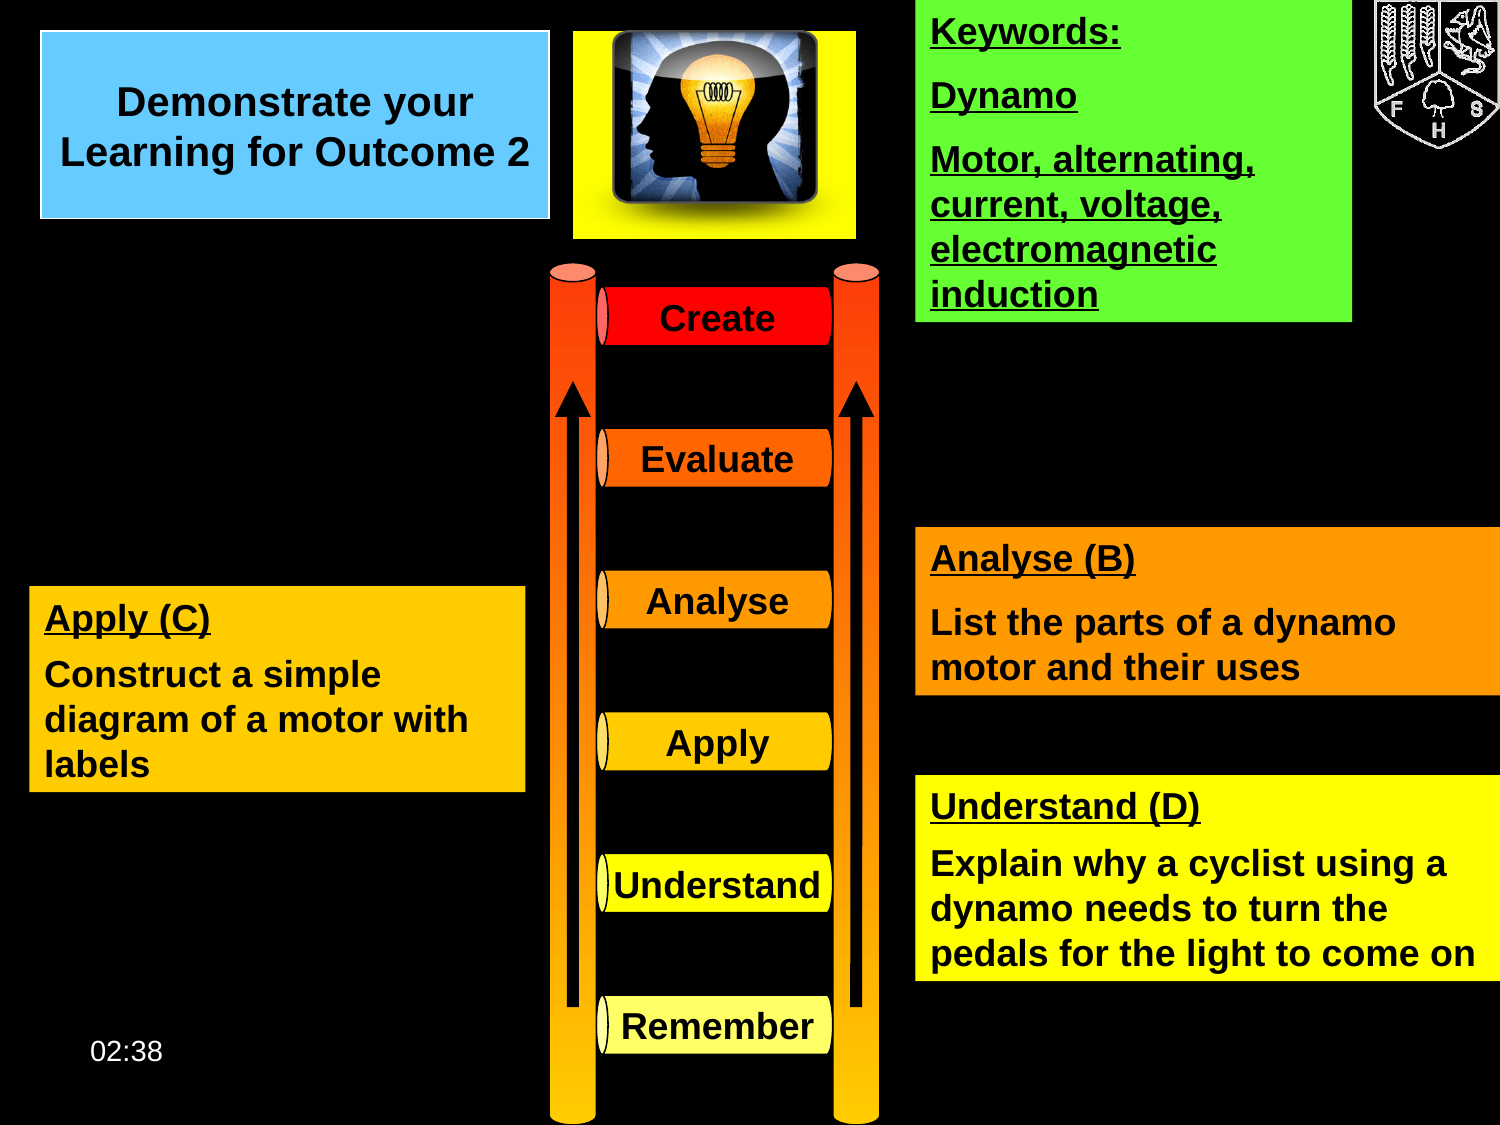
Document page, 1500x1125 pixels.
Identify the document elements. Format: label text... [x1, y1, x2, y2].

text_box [548, 30, 881, 1125]
text_box Keywords: Dynamo Motor, alternating, current, voltage, electromagnetic induction [915, 0, 1353, 323]
picture [1374, 0, 1500, 150]
text_box Apply (C) Construct a simple diagram of a motor with labels [29, 586, 526, 793]
title Demonstrate your Learning for Outcome 2 [40, 30, 547, 219]
text_box Analyse (B) List the parts of a dynamo motor and their uses [915, 527, 1500, 696]
text_box Understand (D) Explain why a cyclist using a dynamo needs to turn the pedals for the light to come on [915, 775, 1500, 982]
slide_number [74, 1024, 426, 1103]
